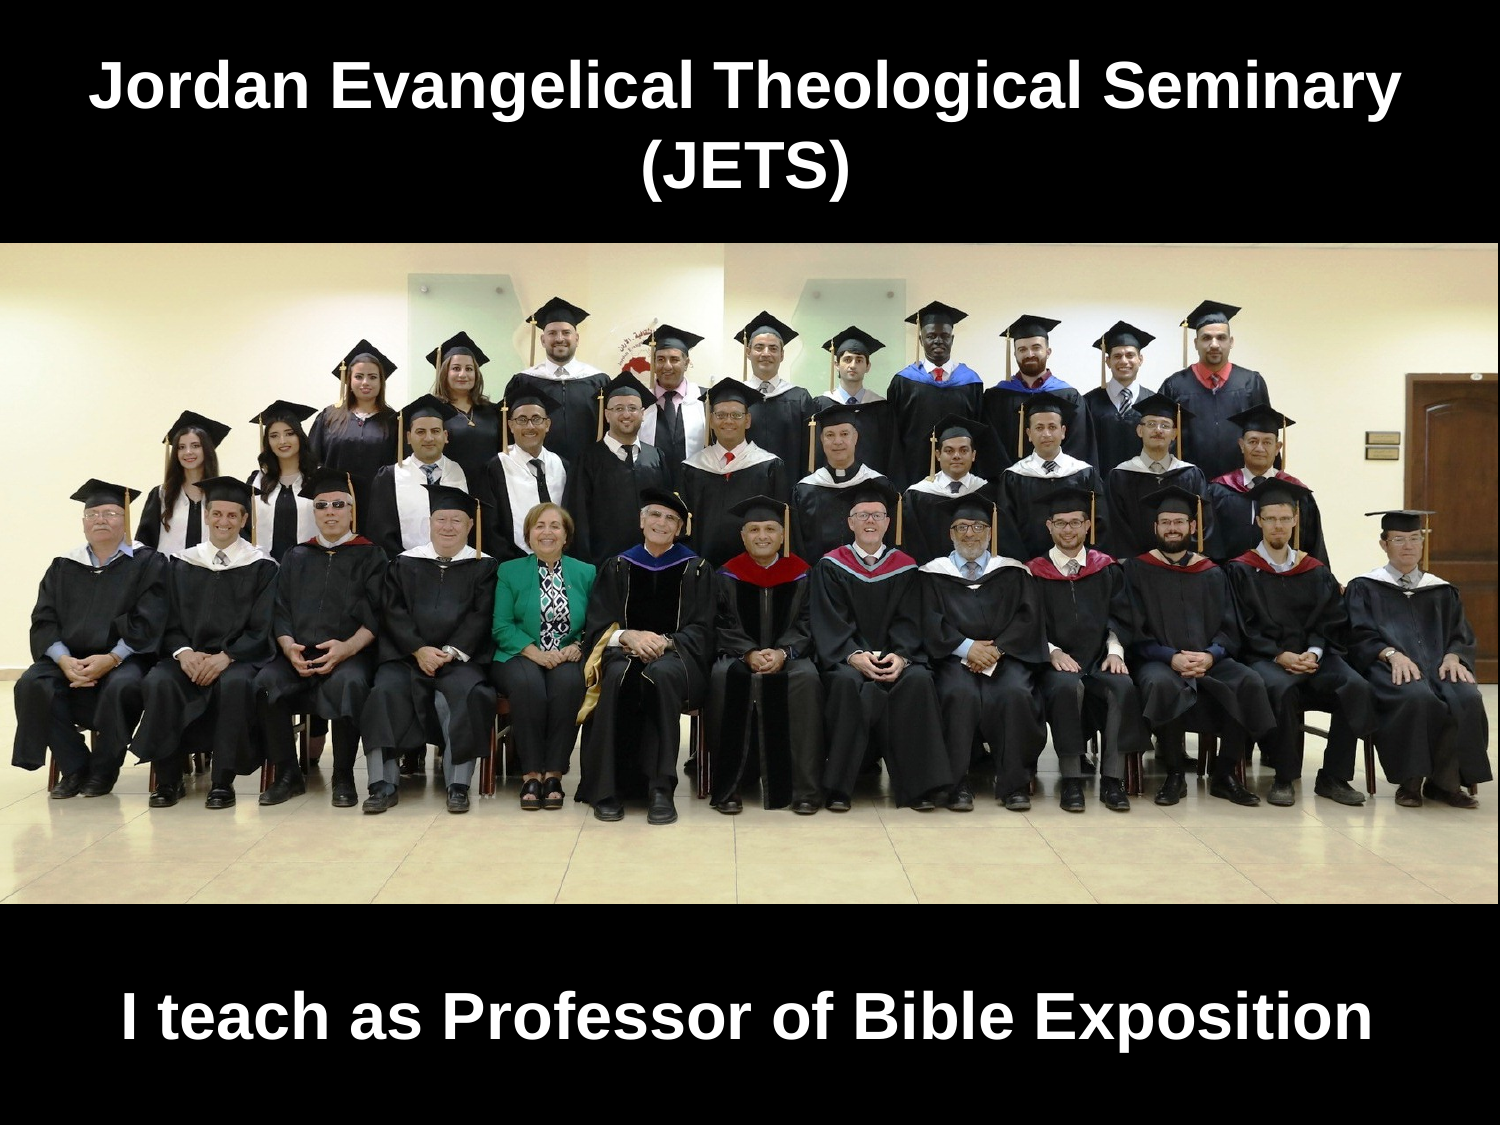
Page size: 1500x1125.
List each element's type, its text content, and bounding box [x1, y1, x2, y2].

text_box I teach as Professor of Bible Exposition [0, 911, 1497, 1125]
title Jordan Evangelical Theological Seminary (JETS) [0, 0, 1495, 241]
picture [0, 242, 1499, 904]
